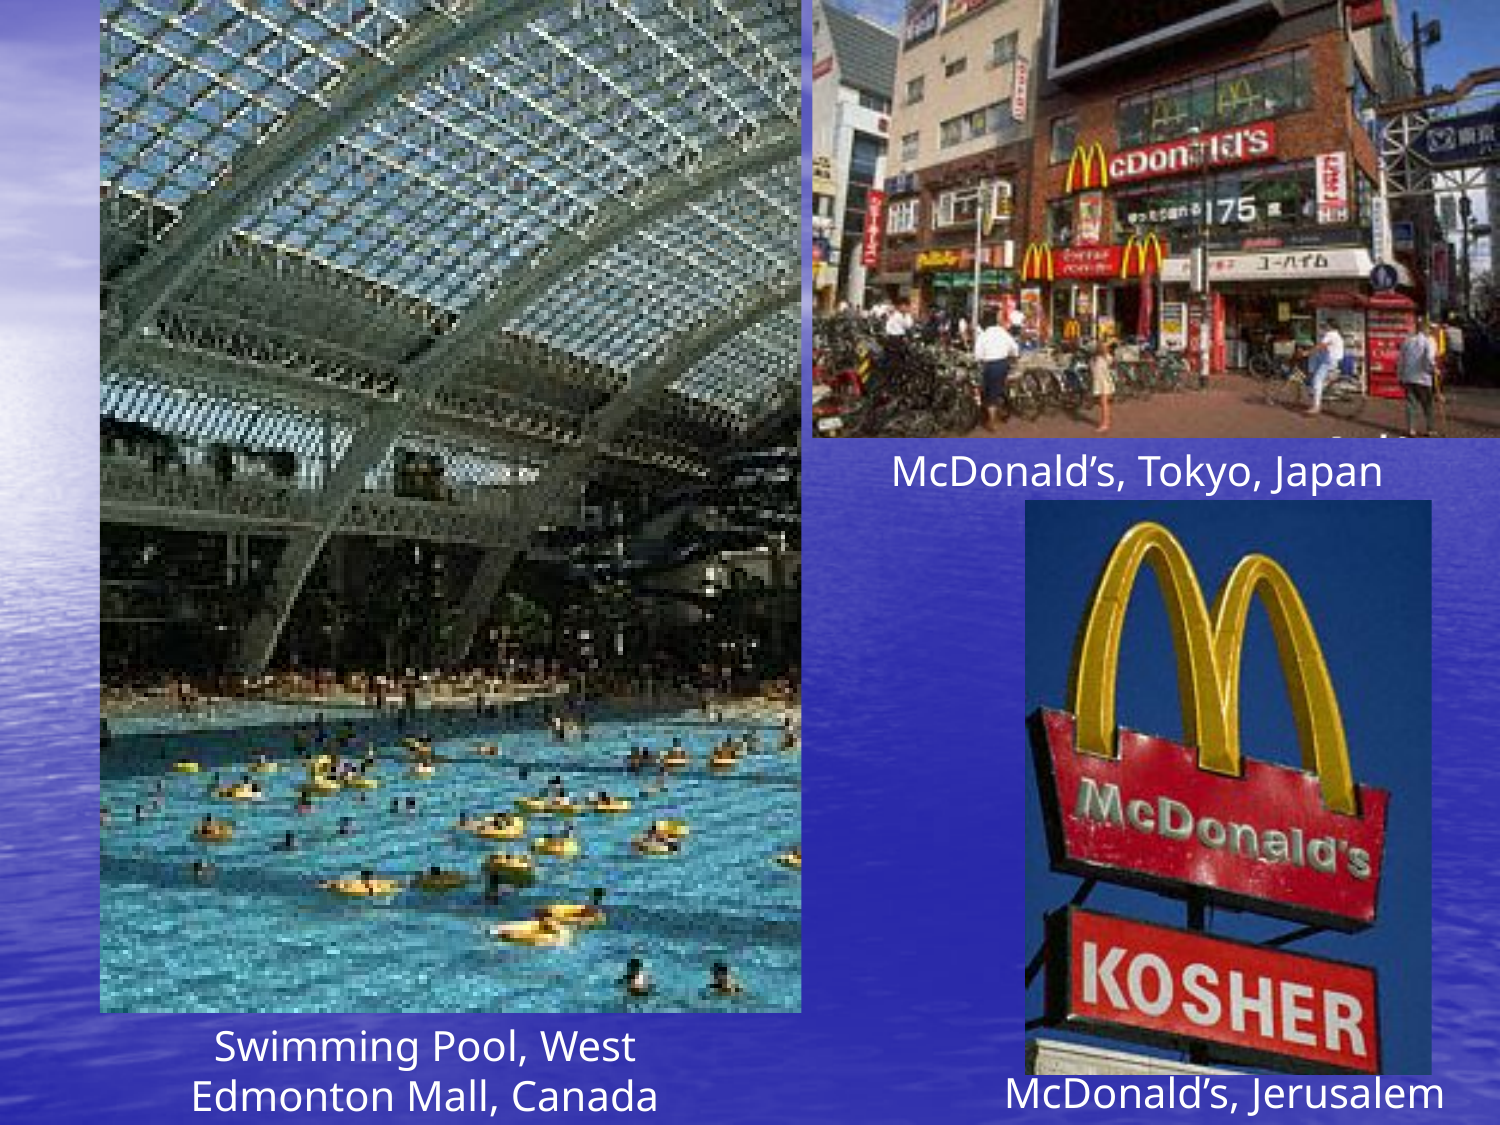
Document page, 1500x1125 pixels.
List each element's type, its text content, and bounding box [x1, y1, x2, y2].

picture [812, 0, 1500, 438]
text_box McDonald’s, Tokyo, Japan [862, 446, 1413, 503]
picture [99, 0, 802, 1013]
text_box McDonald’s, Jerusalem [950, 1059, 1500, 1125]
picture [1024, 499, 1432, 1076]
text_box Swimming Pool, West Edmonton Mall, Canada [150, 1022, 700, 1125]
